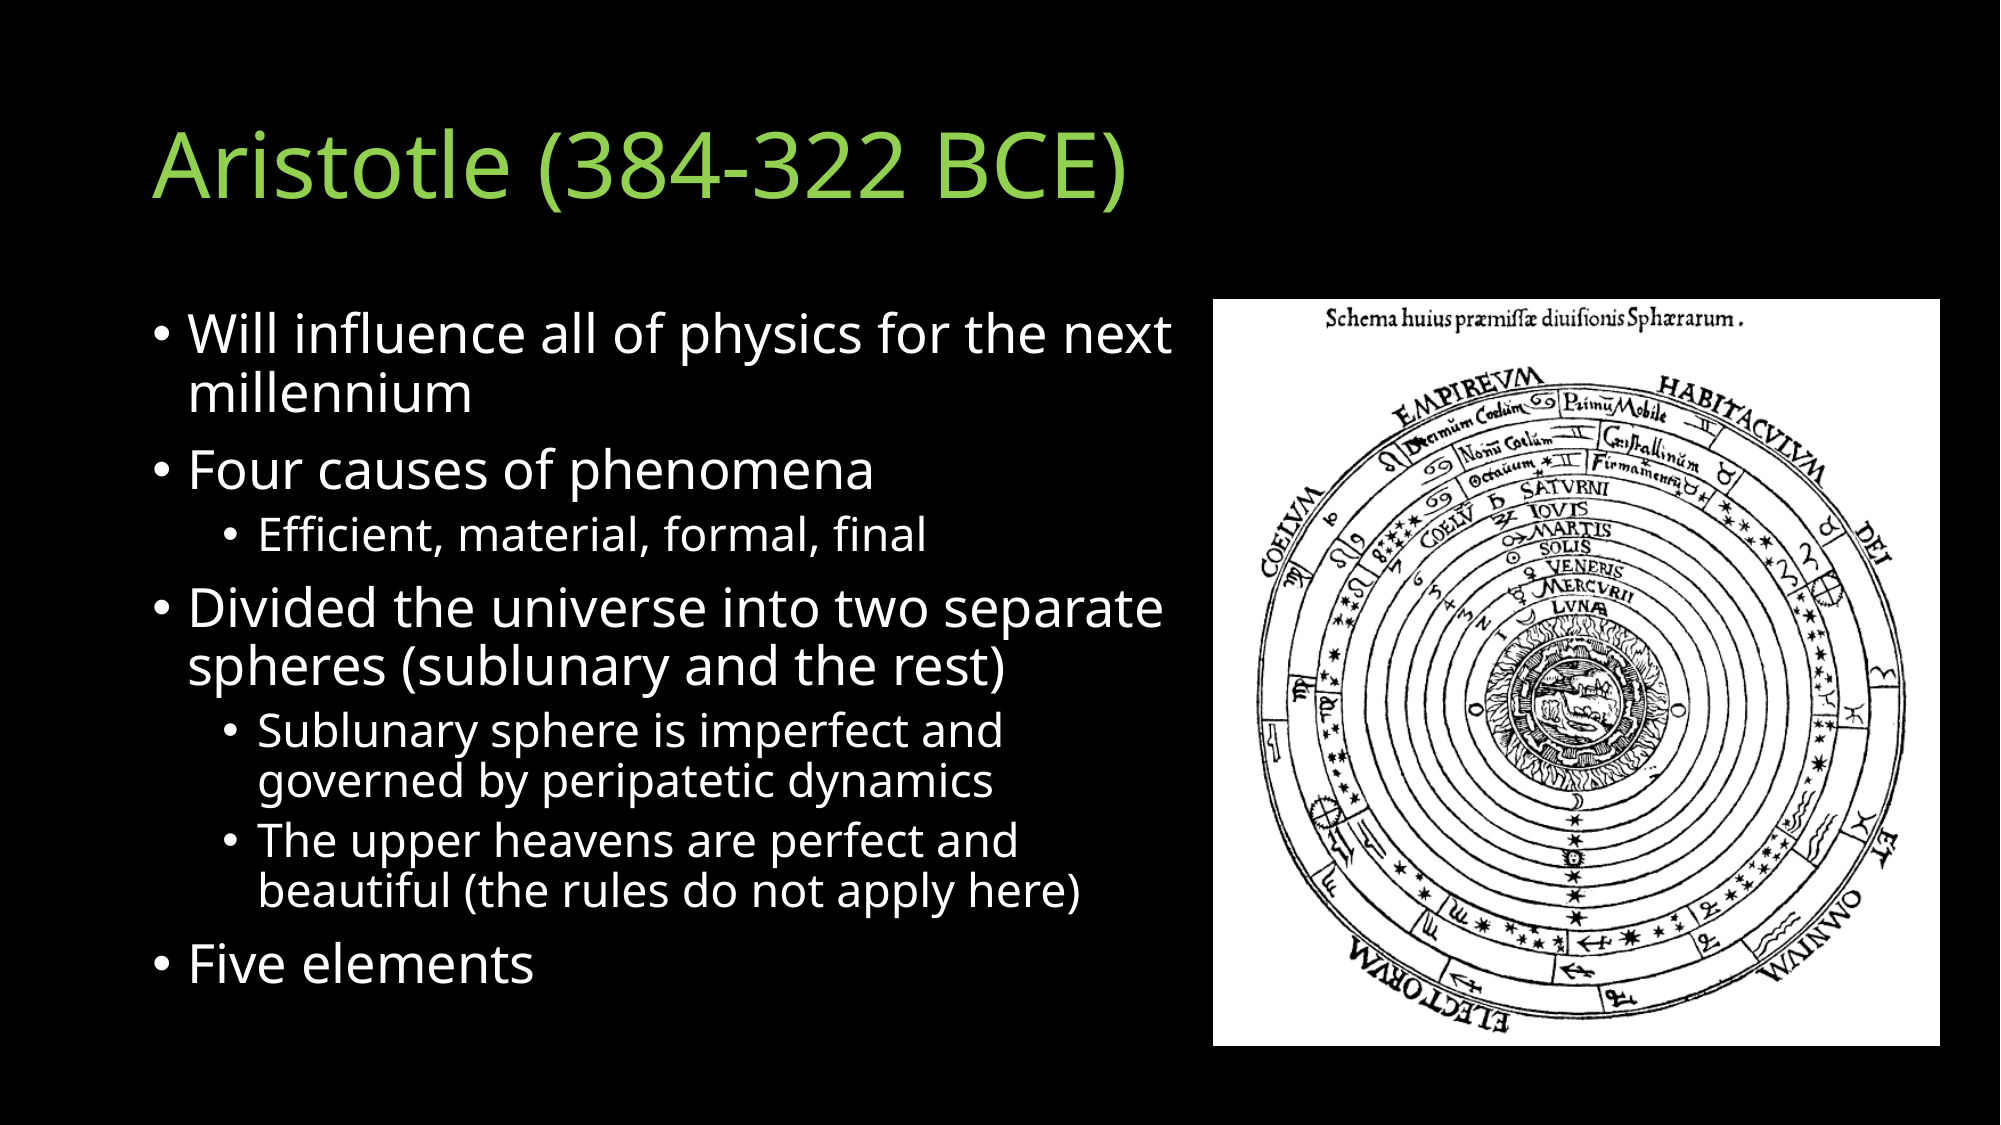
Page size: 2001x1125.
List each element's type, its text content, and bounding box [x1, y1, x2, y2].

list Will influence all of physics for the next millennium Four causes of phenomena Efficient, material, formal, final Divided the universe into two separate spheres (sublunary and the rest) Sublunary sphere is imperfect and governed by peripatetic dynamics The upper heavens are perfect and beautiful (the rules do not apply here) Five elements [137, 299, 1197, 1014]
title Aristotle (384-322 BCE) [137, 59, 1863, 278]
picture [1213, 299, 1940, 1046]
